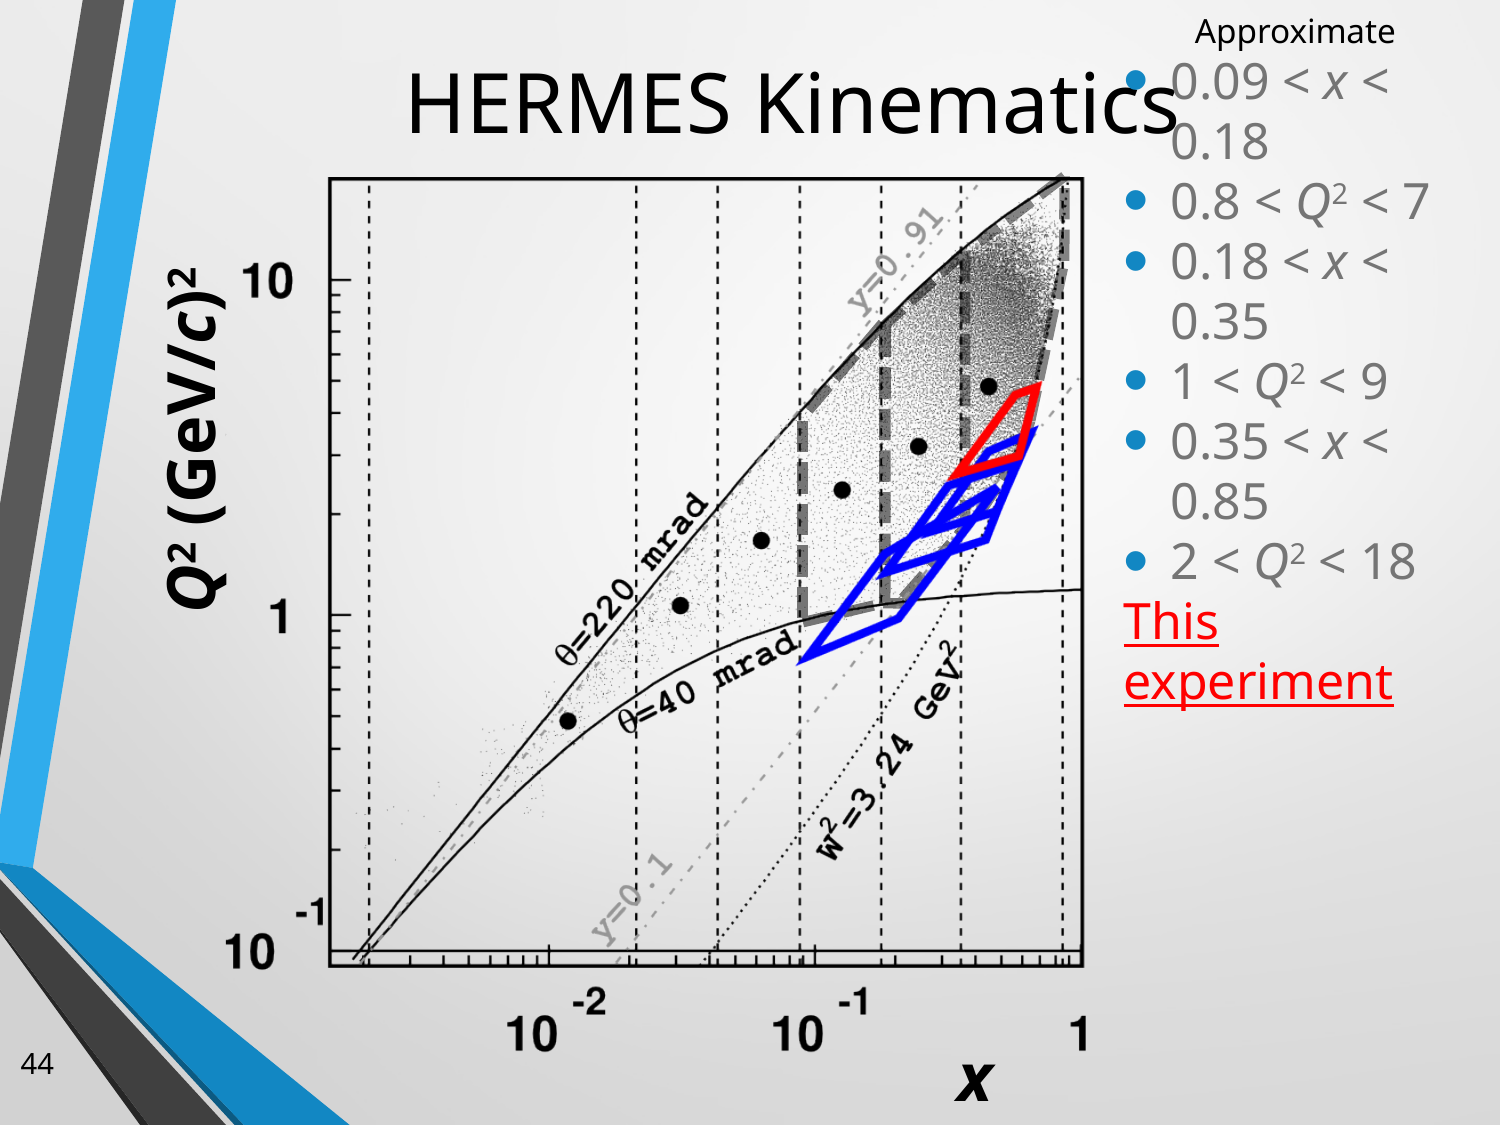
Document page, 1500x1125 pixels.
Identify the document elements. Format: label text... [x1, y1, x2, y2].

picture [225, 176, 1086, 1061]
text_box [141, 267, 1009, 1125]
list Approximate 0.09 < x < 0.18 0.8 < Q2 < 7 0.18 < x < 0.35 1 < Q2 < 9 0.35 < x < 0.85 2 < Q2 < 18 This experiment [1108, 136, 1483, 1124]
title HERMES Kinematics [161, 37, 1425, 164]
slide_number 44 [0, 1035, 69, 1096]
